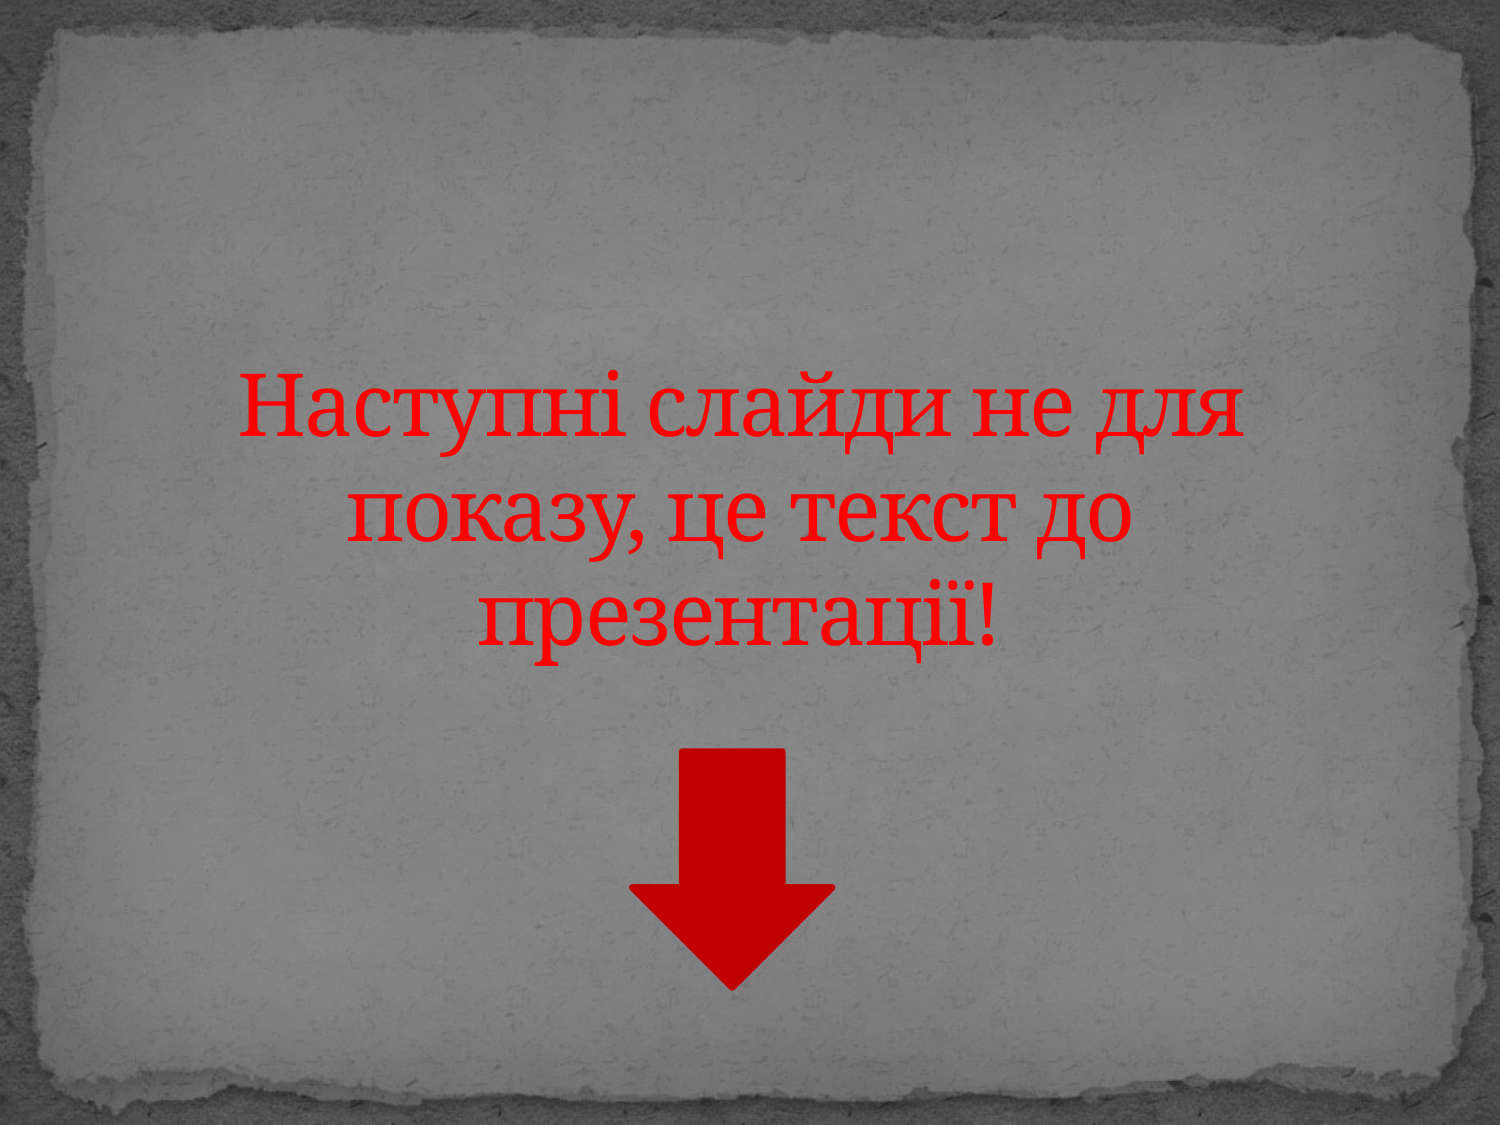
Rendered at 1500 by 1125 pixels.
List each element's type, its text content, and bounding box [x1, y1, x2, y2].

text_box [628, 748, 836, 991]
title Наступні слайди не для показу, це текст до презентації! [64, 338, 1415, 776]
